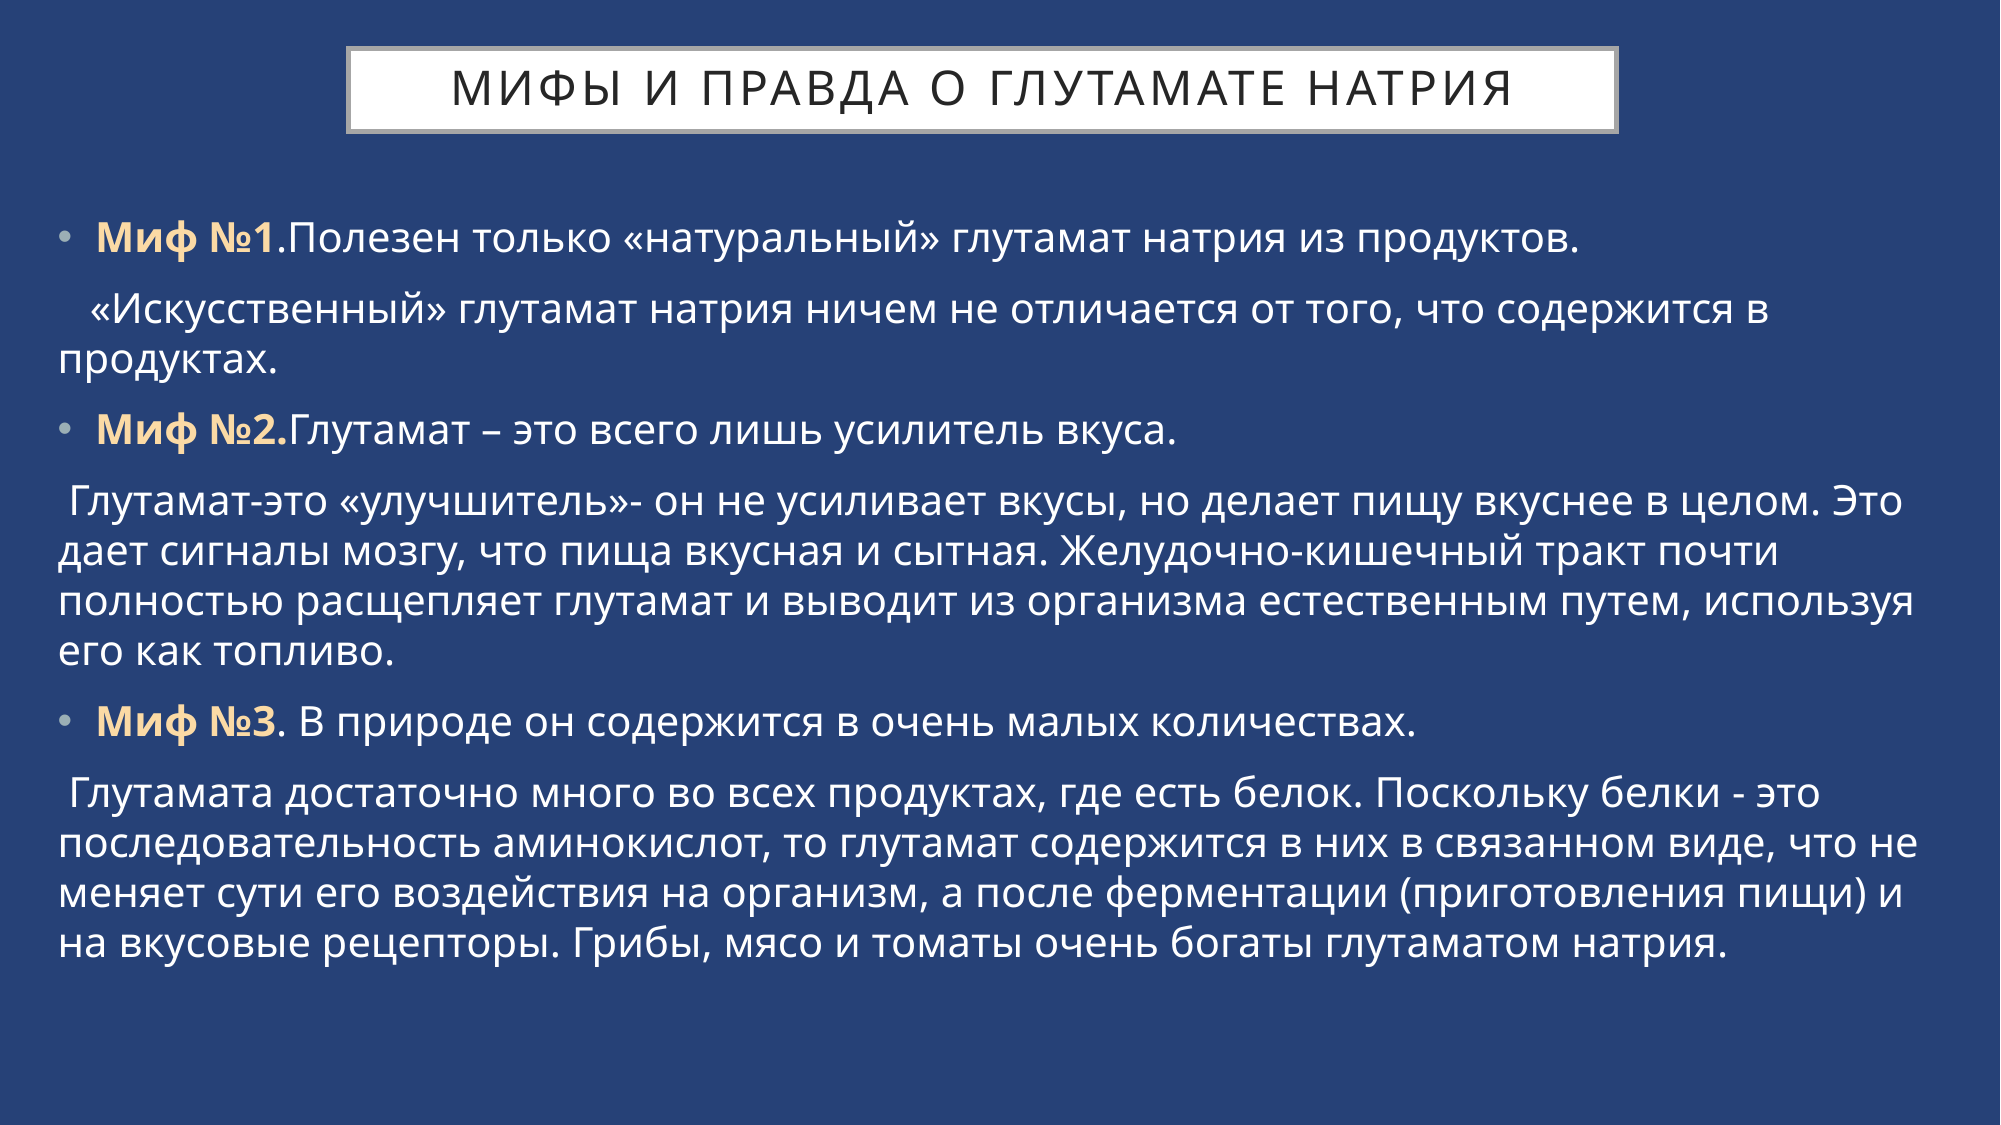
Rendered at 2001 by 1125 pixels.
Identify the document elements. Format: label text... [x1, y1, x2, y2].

title Мифы и правда о глутамате натрия [346, 46, 1619, 134]
list Миф №1.Полезен только «натуральный» глутамат натрия из продуктов. «Искусственный» глутамат натрия ничем не отличается от того, что содержится в продуктах. Миф №2.Глутамат – это всего лишь усилитель вкуса. Глутамат-это «улучшитель»- он не усиливает вкусы, но делает пищу вкуснее в целом. Это дает сигналы мозгу, что пища вкусная и сытная. Желудочно-кишечный тракт почти полностью расщепляет глутамат и выводит из организма естественным путем, используя его как топливо. Миф №3. В природе он содержится в очень малых количествах. Глутамата достаточно много во всех продуктах, где есть белок. Поскольку белки - это последовательность аминокислот, то глутамат содержится в них в связанном виде, что не меняет сути его воздействия на организм, а после ферментации (приготовления пищи) и на вкусовые рецепторы. Грибы, мясо и томаты очень богаты глутаматом натрия. [42, 203, 1958, 1115]
